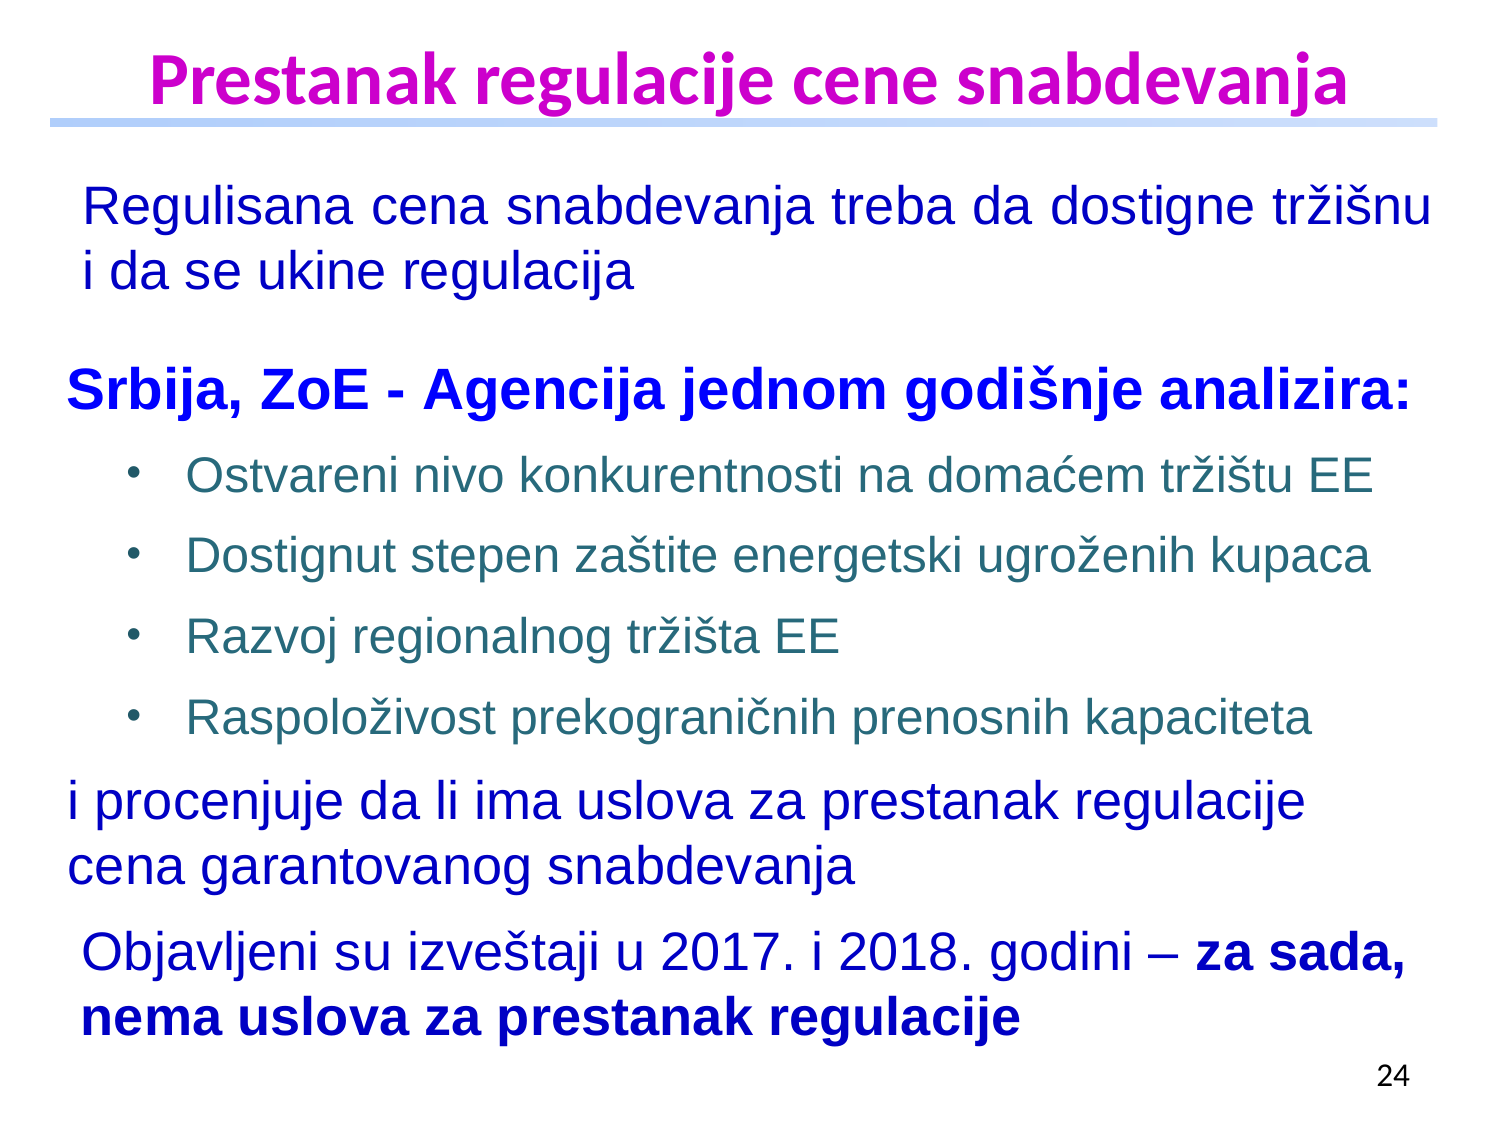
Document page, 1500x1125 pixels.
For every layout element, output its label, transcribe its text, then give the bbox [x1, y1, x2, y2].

title Prestanak regulacije cene snabdevanja [0, 24, 1500, 125]
subtitle Regulisana cena snabdevanja treba da dostigne tržišnu i da se ukine regulacija Srbija, ZoE - Agencija jednom godišnje analizira: Ostvareni nivo konkurentnosti na domaćem tržištu EE Dostignut stepen zaštite energetski ugroženih kupaca Razvoj regionalnog tržišta EE Raspoloživost prekograničnih prenosnih kapaciteta i procenjuje da li ima uslova za prestanak regulacije cena garantovanog snabdevanja Objavljeni su izveštaji u 2017. i 2018. godini – za sada, nema uslova za prestanak regulacije [37, 162, 1450, 1119]
text_box [50, 118, 1438, 127]
